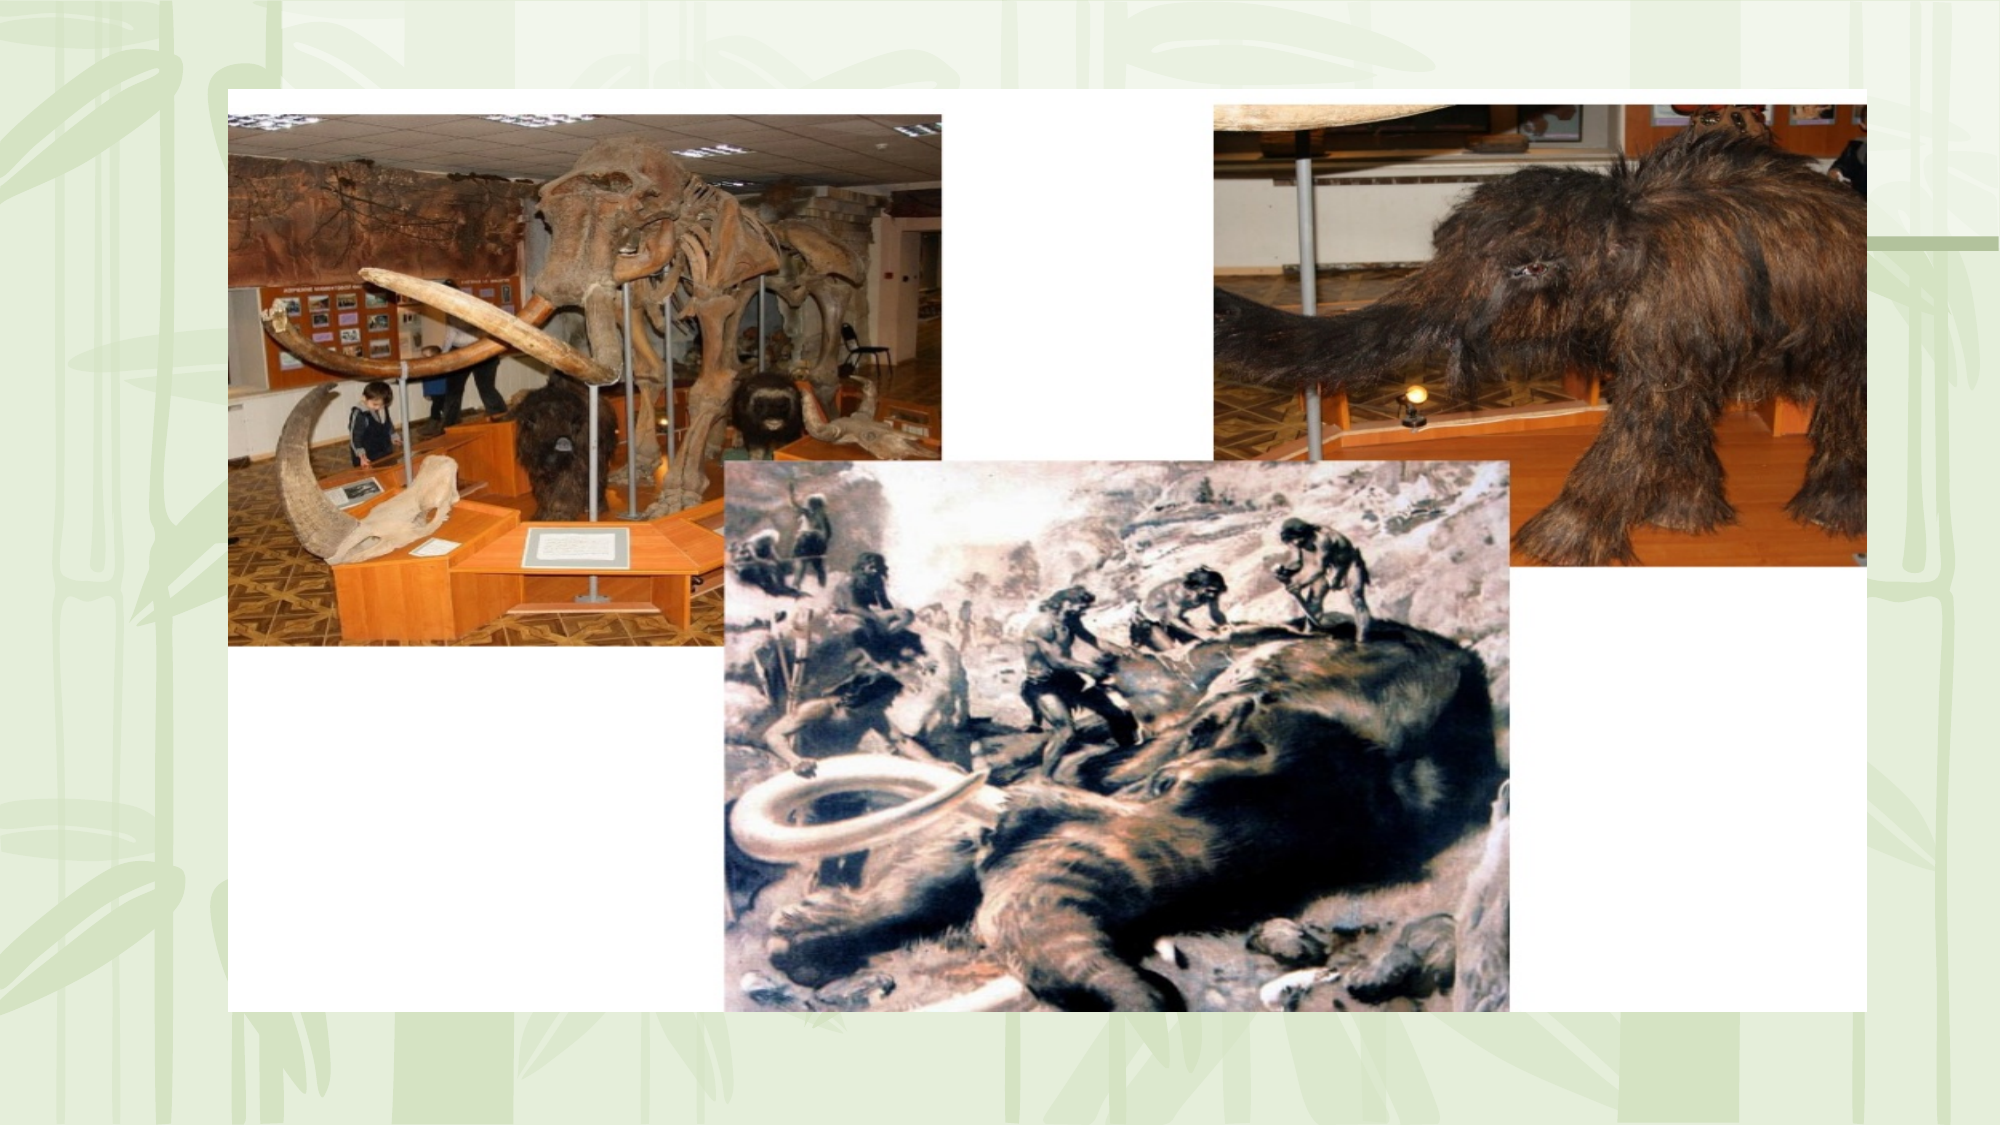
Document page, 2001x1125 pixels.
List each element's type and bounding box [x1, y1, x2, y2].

picture [227, 89, 1867, 1012]
